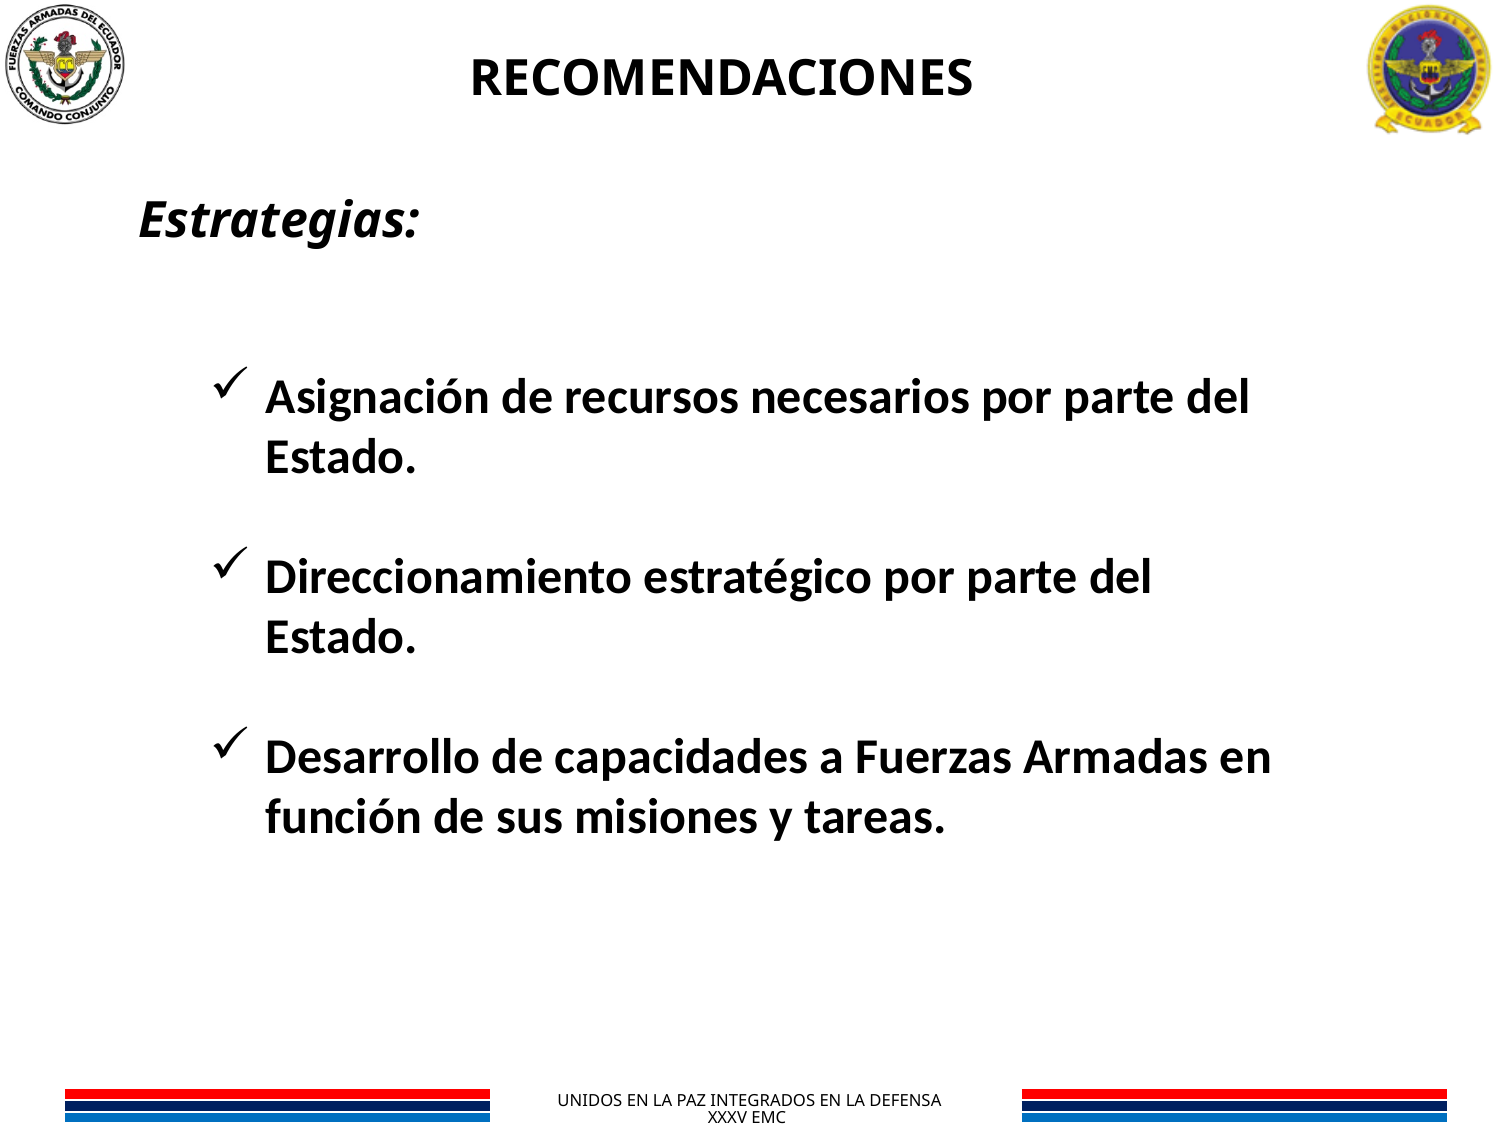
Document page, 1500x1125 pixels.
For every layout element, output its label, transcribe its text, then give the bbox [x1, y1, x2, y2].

picture [0, 0, 130, 130]
text_box Asignación de recursos necesarios por parte del Estado. Direccionamiento estratégico por parte del Estado. Desarrollo de capacidades a Fuerzas Armadas en función de sus misiones y tareas. [194, 356, 1306, 912]
text_box Estrategias: [123, 179, 502, 255]
text_box RECOMENDACIONES [454, 37, 1117, 113]
picture [1359, 0, 1500, 141]
